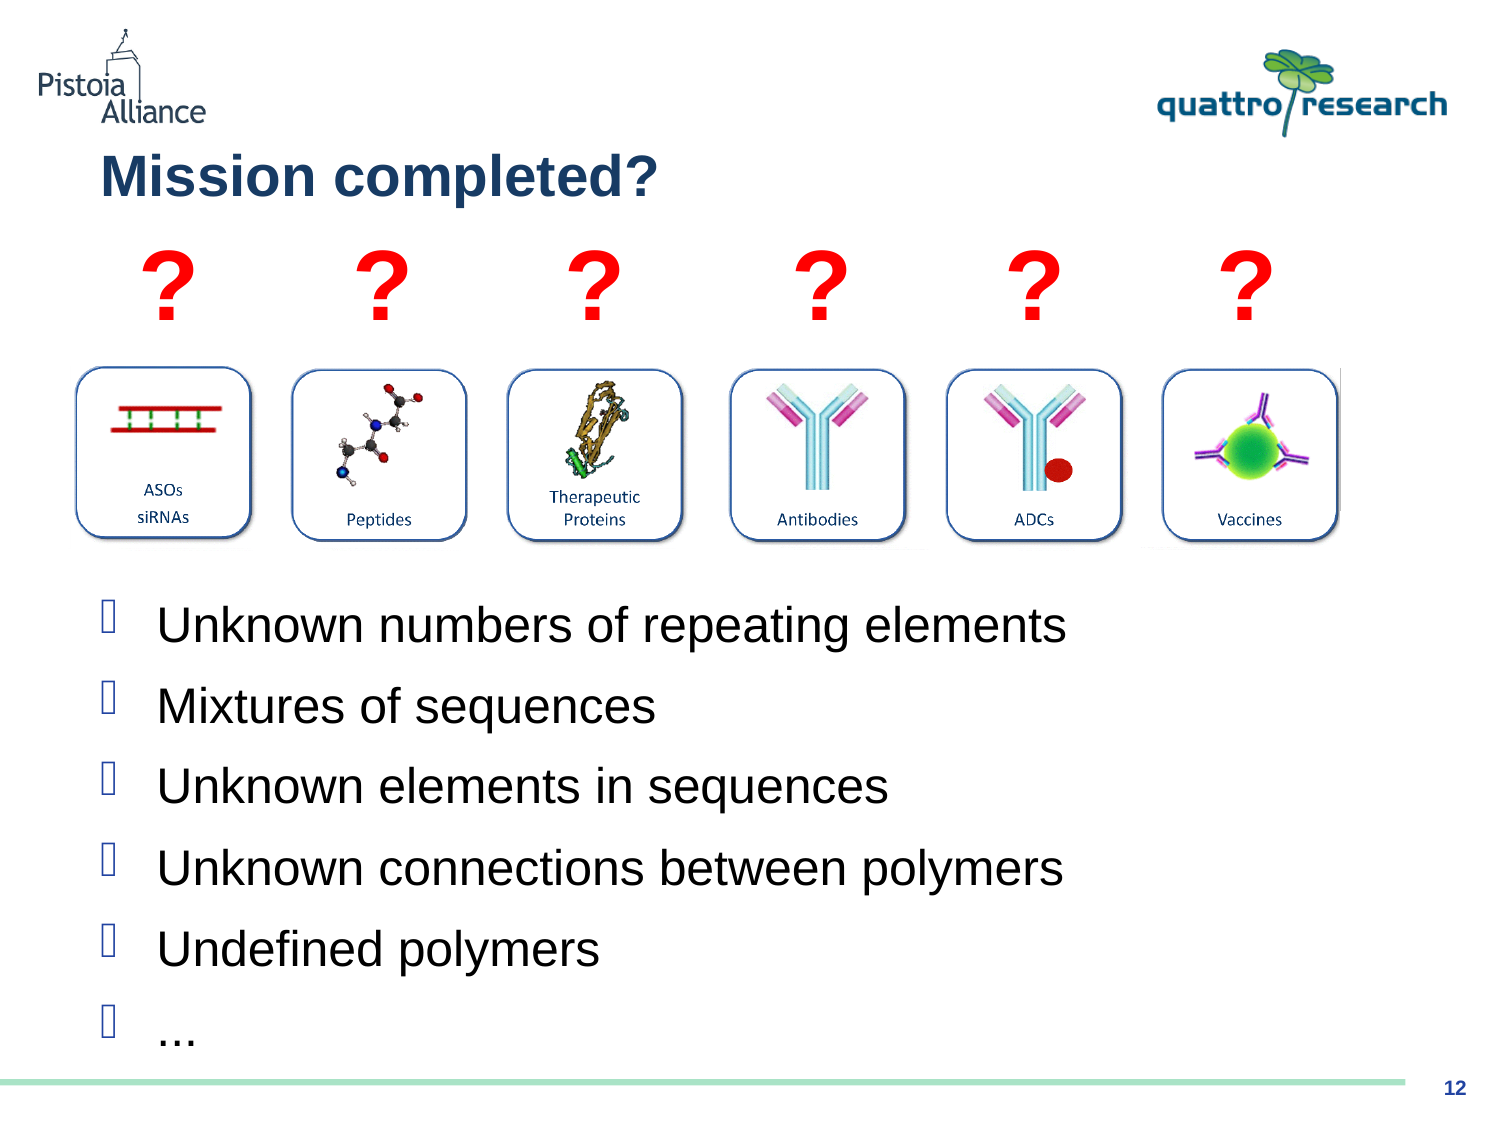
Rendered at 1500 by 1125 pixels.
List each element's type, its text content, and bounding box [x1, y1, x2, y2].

list Unknown numbers of repeating elements Mixtures of sequences Unknown elements in sequences Unknown connections between polymers Undefined polymers ... [100, 586, 1247, 1008]
title Mission completed? [100, 138, 1484, 237]
picture [17, 14, 227, 143]
text_box ? [549, 213, 641, 349]
text_box ? [124, 213, 215, 349]
picture [67, 366, 1347, 551]
picture [1163, 102, 1170, 111]
text_box ? [989, 213, 1081, 349]
picture [1157, 49, 1447, 138]
text_box ? [776, 213, 867, 349]
text_box ? [1201, 213, 1293, 349]
text_box ? [337, 213, 428, 349]
slide_number 12 [1392, 1065, 1500, 1100]
